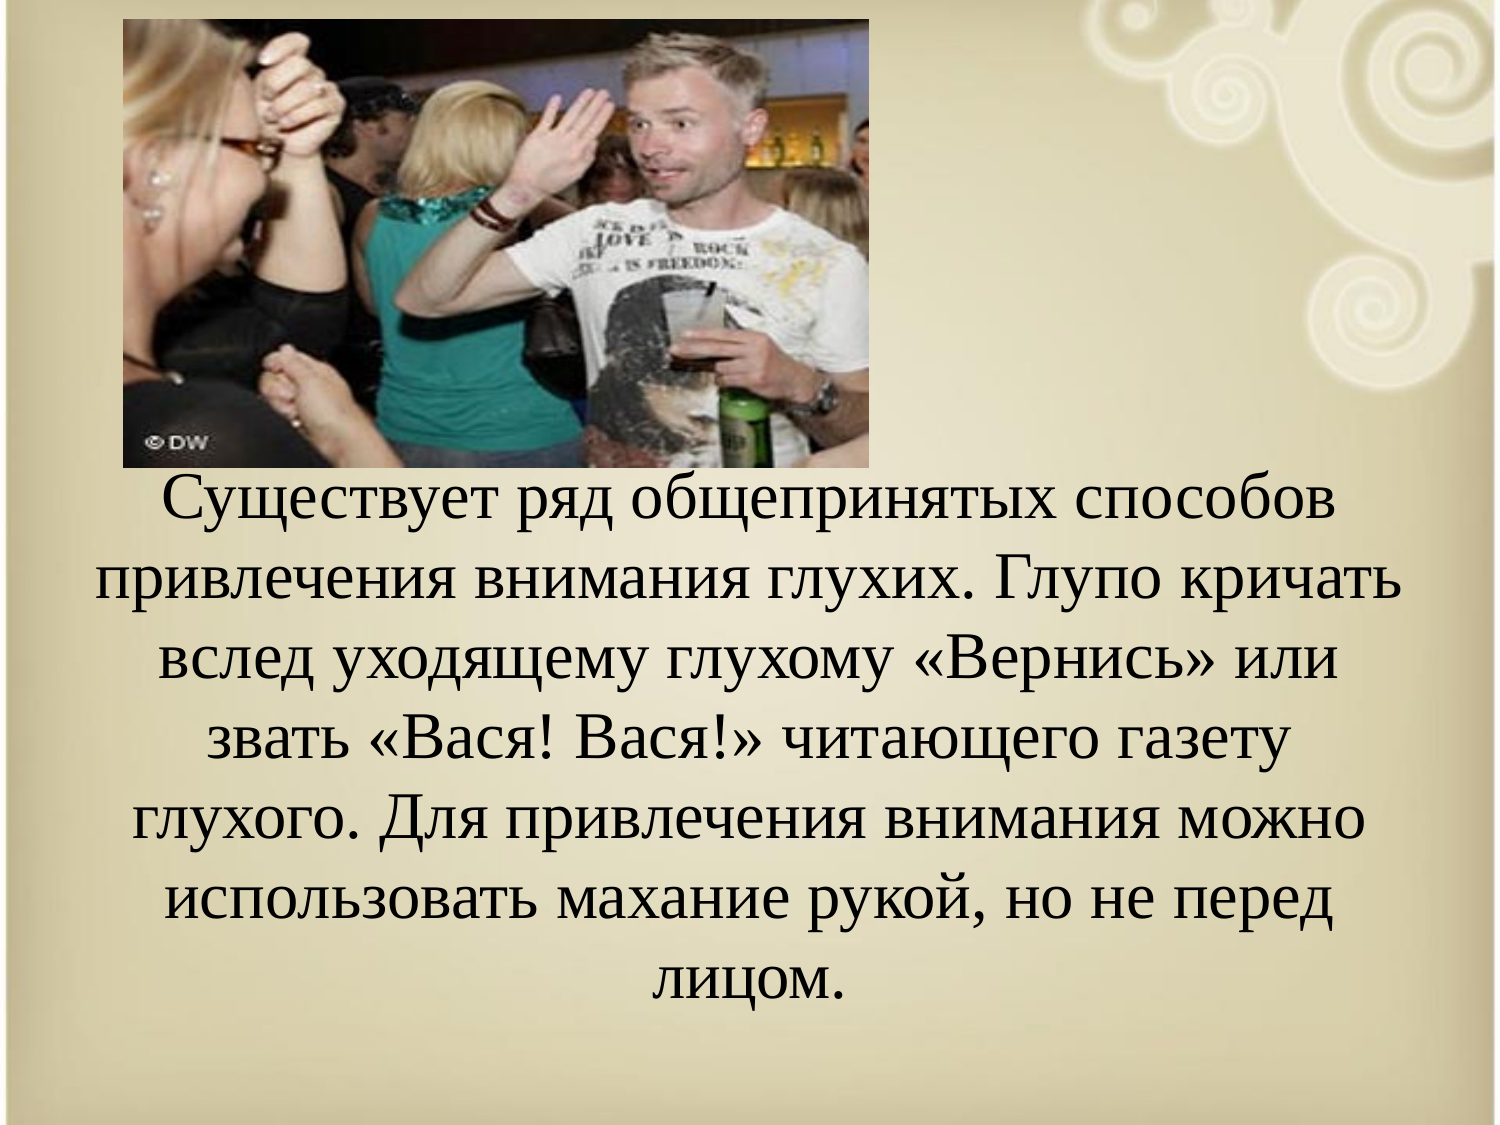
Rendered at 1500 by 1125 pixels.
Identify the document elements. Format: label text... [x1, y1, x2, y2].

picture [0, 0, 1500, 1125]
list Существует ряд общепринятых способов привлечения внимания глухих. Глупо кричать вслед уходящему глухому «Вернись» или звать «Вася! Вася!» читающего газету глухого. Для привлечения внимания можно использовать махание рукой, но не перед лицом. [75, 444, 1425, 1005]
